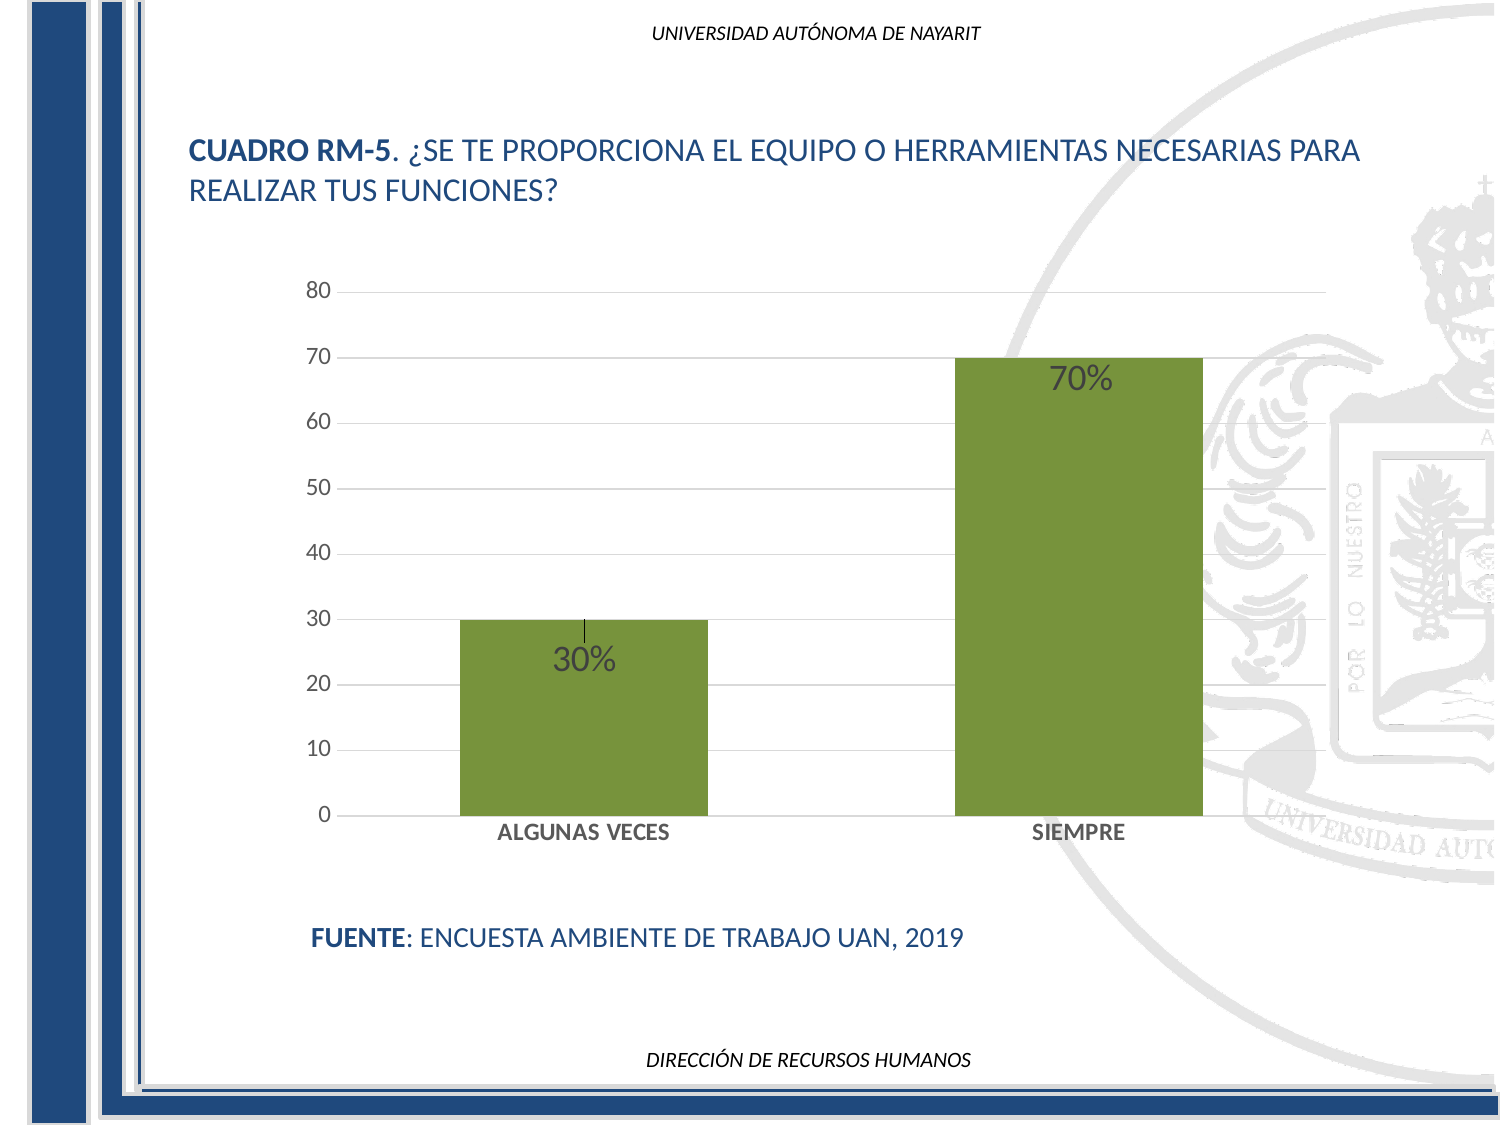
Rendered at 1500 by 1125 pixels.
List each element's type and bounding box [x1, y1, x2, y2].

text_box [29, 0, 1500, 1125]
chart [284, 267, 1348, 859]
